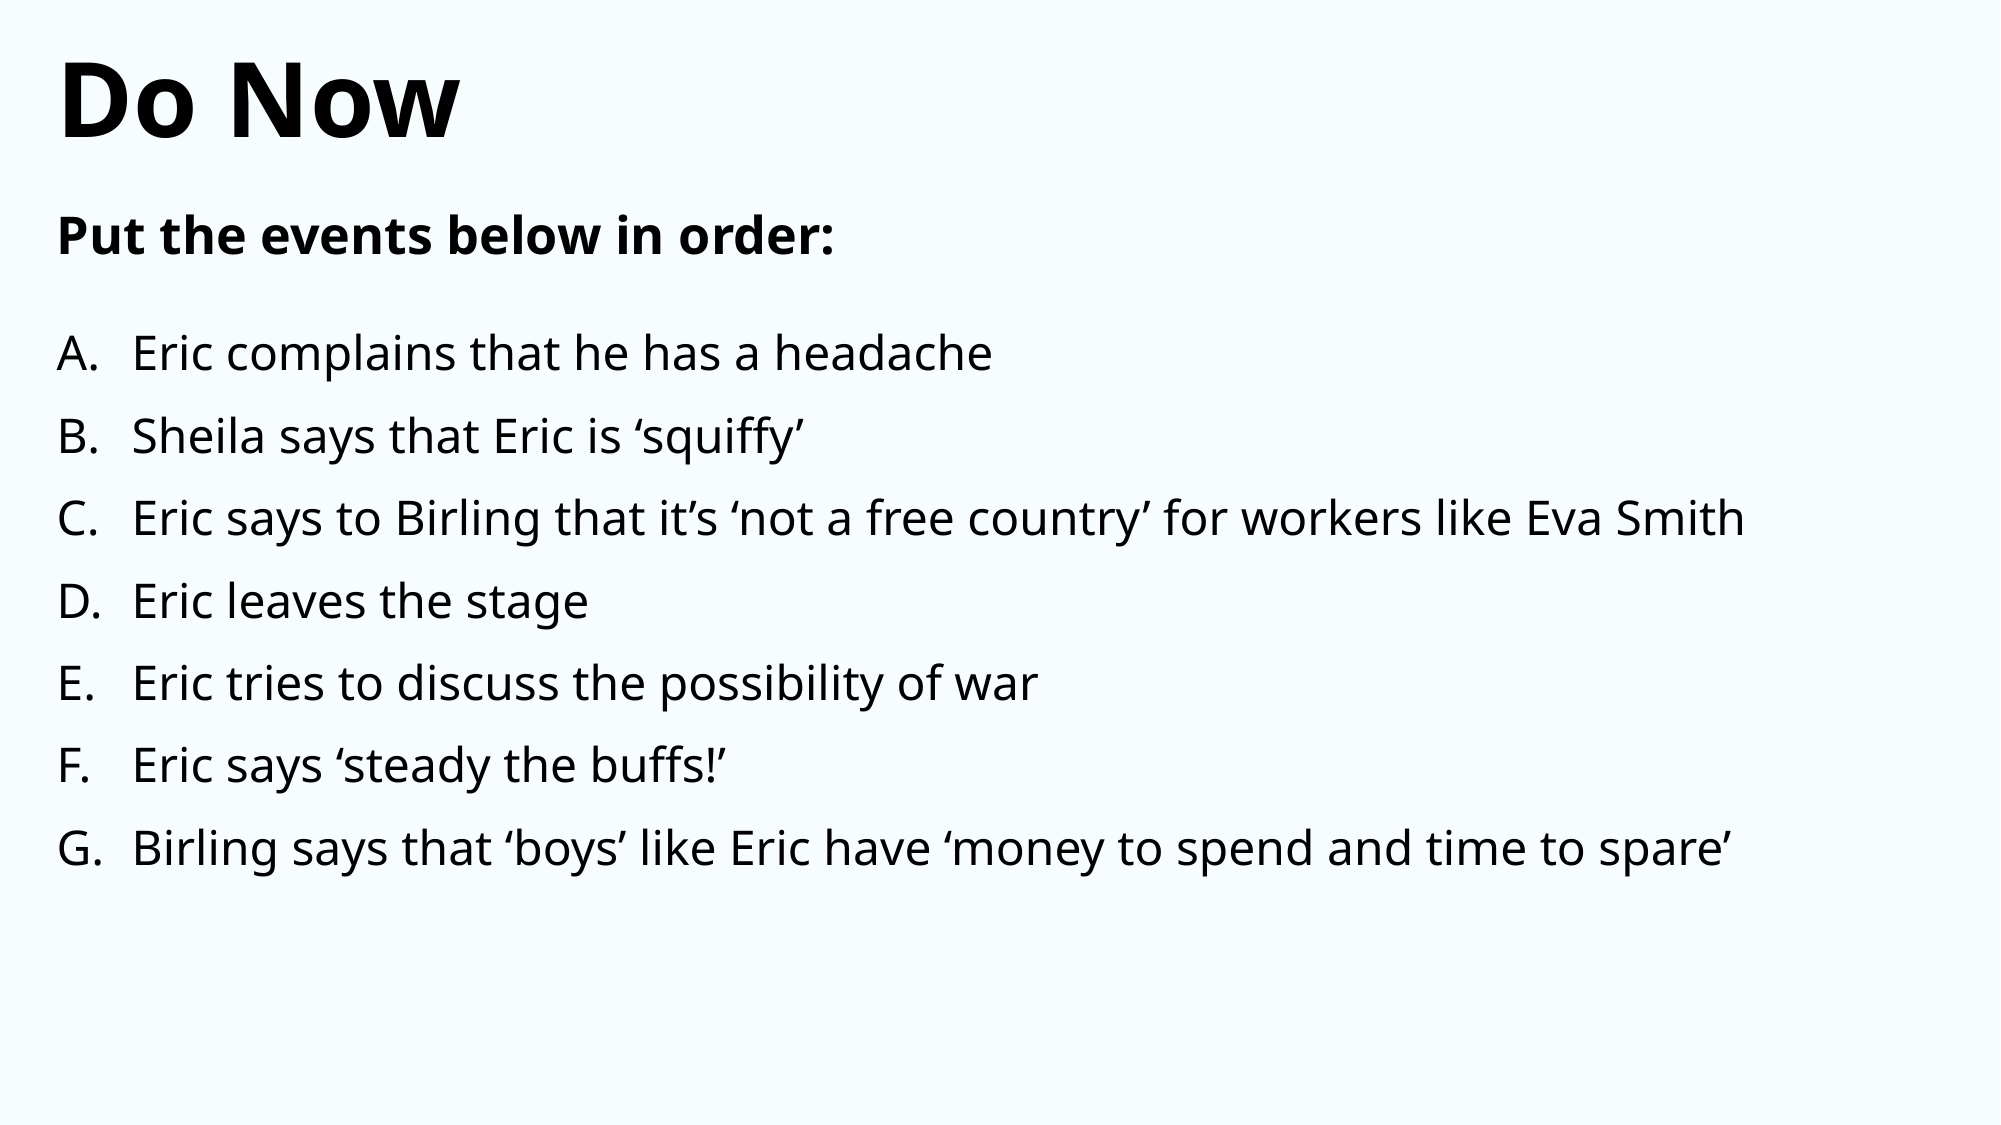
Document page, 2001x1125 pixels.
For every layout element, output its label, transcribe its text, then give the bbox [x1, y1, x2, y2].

text_box Do Now Put the events below in order: Eric complains that he has a headache Sheila says that Eric is ‘squiffy’ Eric says to Birling that it’s ‘not a free country’ for workers like Eva Smith Eric leaves the stage Eric tries to discuss the possibility of war Eric says ‘steady the buffs!’ Birling says that ‘boys’ like Eric have ‘money to spend and time to spare’ [41, 25, 1954, 883]
